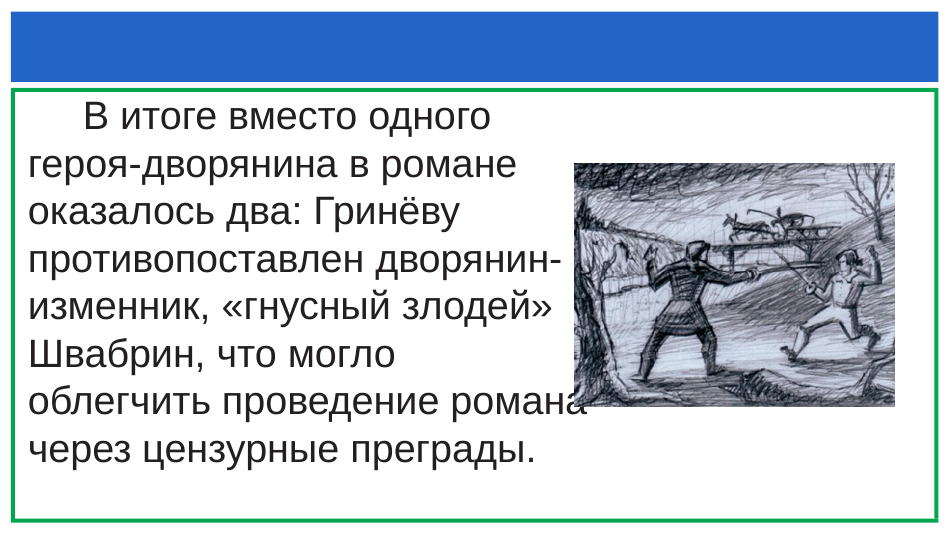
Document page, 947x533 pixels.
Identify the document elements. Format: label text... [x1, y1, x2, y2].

picture [574, 163, 896, 407]
list В итоге вместо одного героя-дворянина в романе оказалось два: Гринёву противопоставлен дворянин-изменник, «гнусный злодей» Швабрин, что могло облегчить проведение романа через цензурные преграды. [27, 90, 591, 533]
